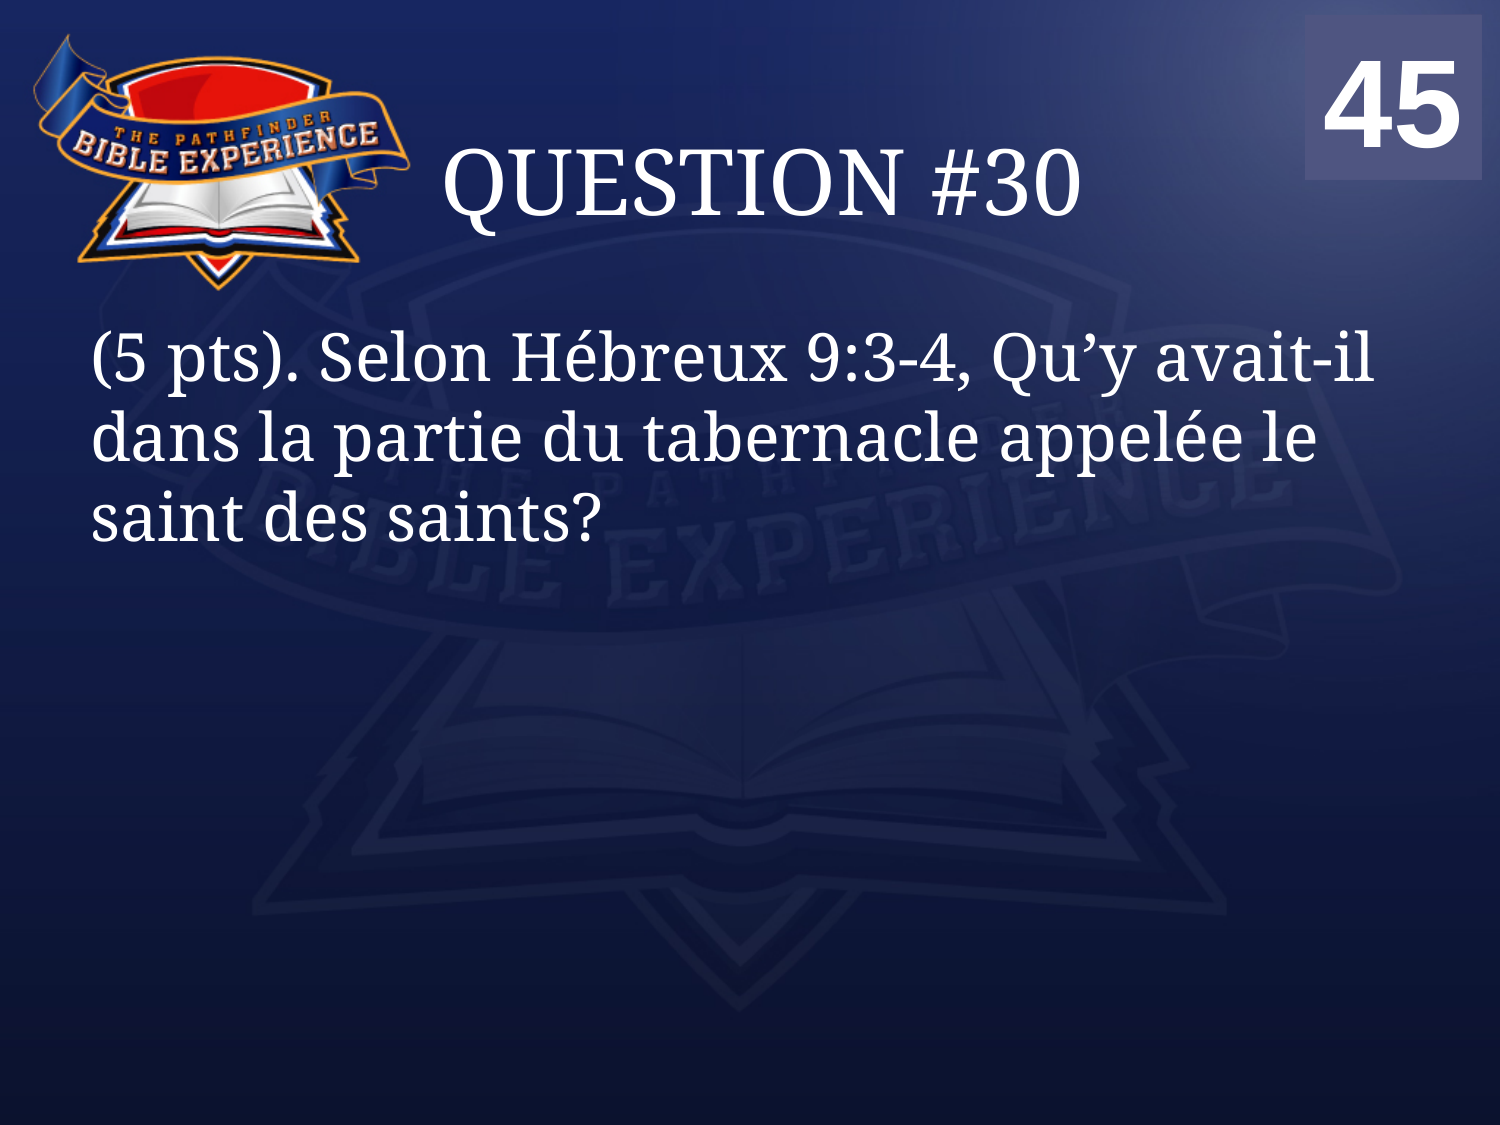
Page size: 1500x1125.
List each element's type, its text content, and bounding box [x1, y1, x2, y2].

text_box 45 [1305, 14, 1482, 180]
picture [0, 0, 1500, 1125]
list (5 pts). Selon Hébreux 9:3-4, Qu’y avait-il dans la partie du tabernacle appelée le saint des saints? [75, 307, 1425, 1056]
title QUESTION #30 [425, 85, 1425, 273]
